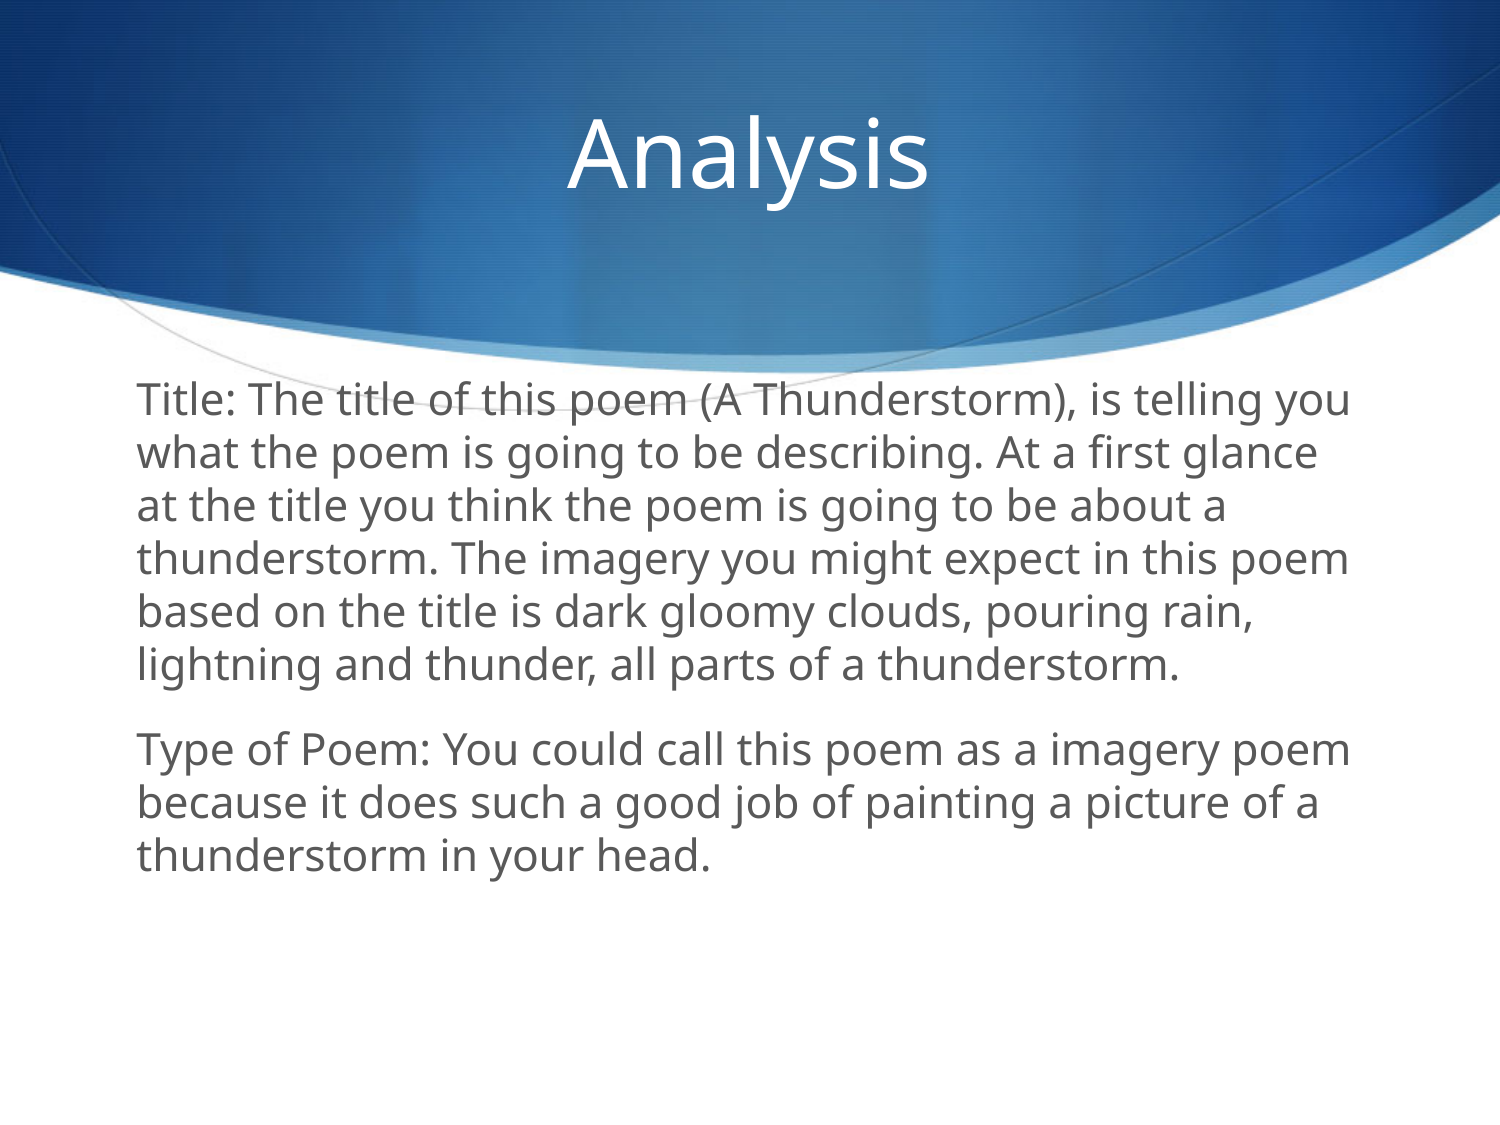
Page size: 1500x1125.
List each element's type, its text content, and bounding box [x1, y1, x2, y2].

title Analysis [75, 56, 1425, 245]
picture [0, 0, 1500, 1125]
list Title: The title of this poem (A Thunderstorm), is telling you what the poem is going to be describing. At a first glance at the title you think the poem is going to be about a thunderstorm. The imagery you might expect in this poem based on the title is dark gloomy clouds, pouring rain, lightning and thunder, all parts of a thunderstorm. Type of Poem: You could call this poem as a imagery poem because it does such a good job of painting a picture of a thunderstorm in your head. [121, 363, 1379, 900]
